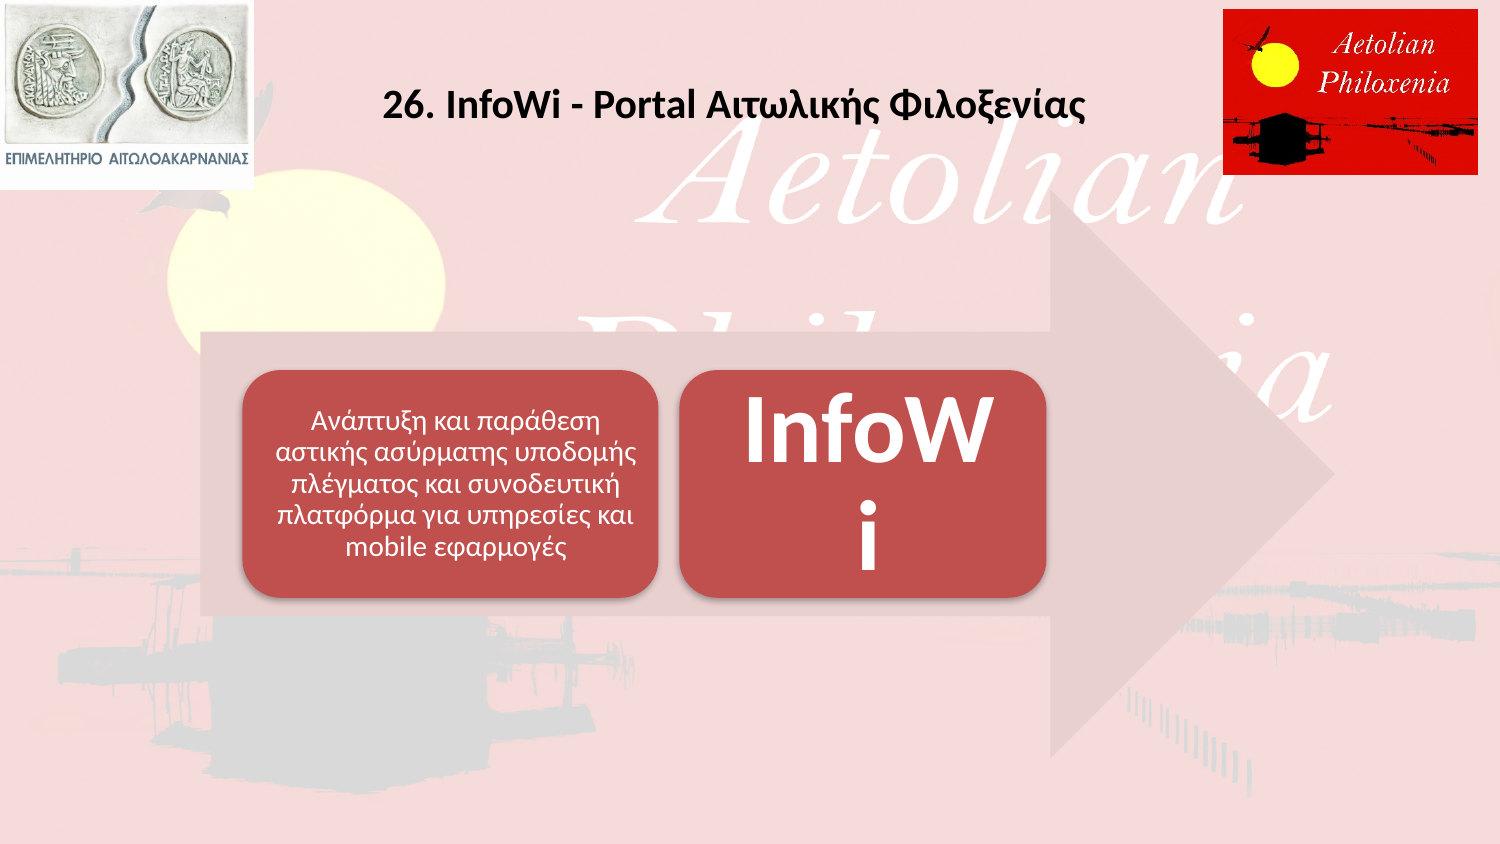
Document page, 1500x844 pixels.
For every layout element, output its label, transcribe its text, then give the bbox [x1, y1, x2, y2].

picture [0, 0, 255, 190]
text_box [100, 189, 1436, 759]
picture [1223, 9, 1478, 176]
text_box 26. InfoWi - Portal Αιτωλικής Φιλοξενίας [273, 69, 1195, 134]
